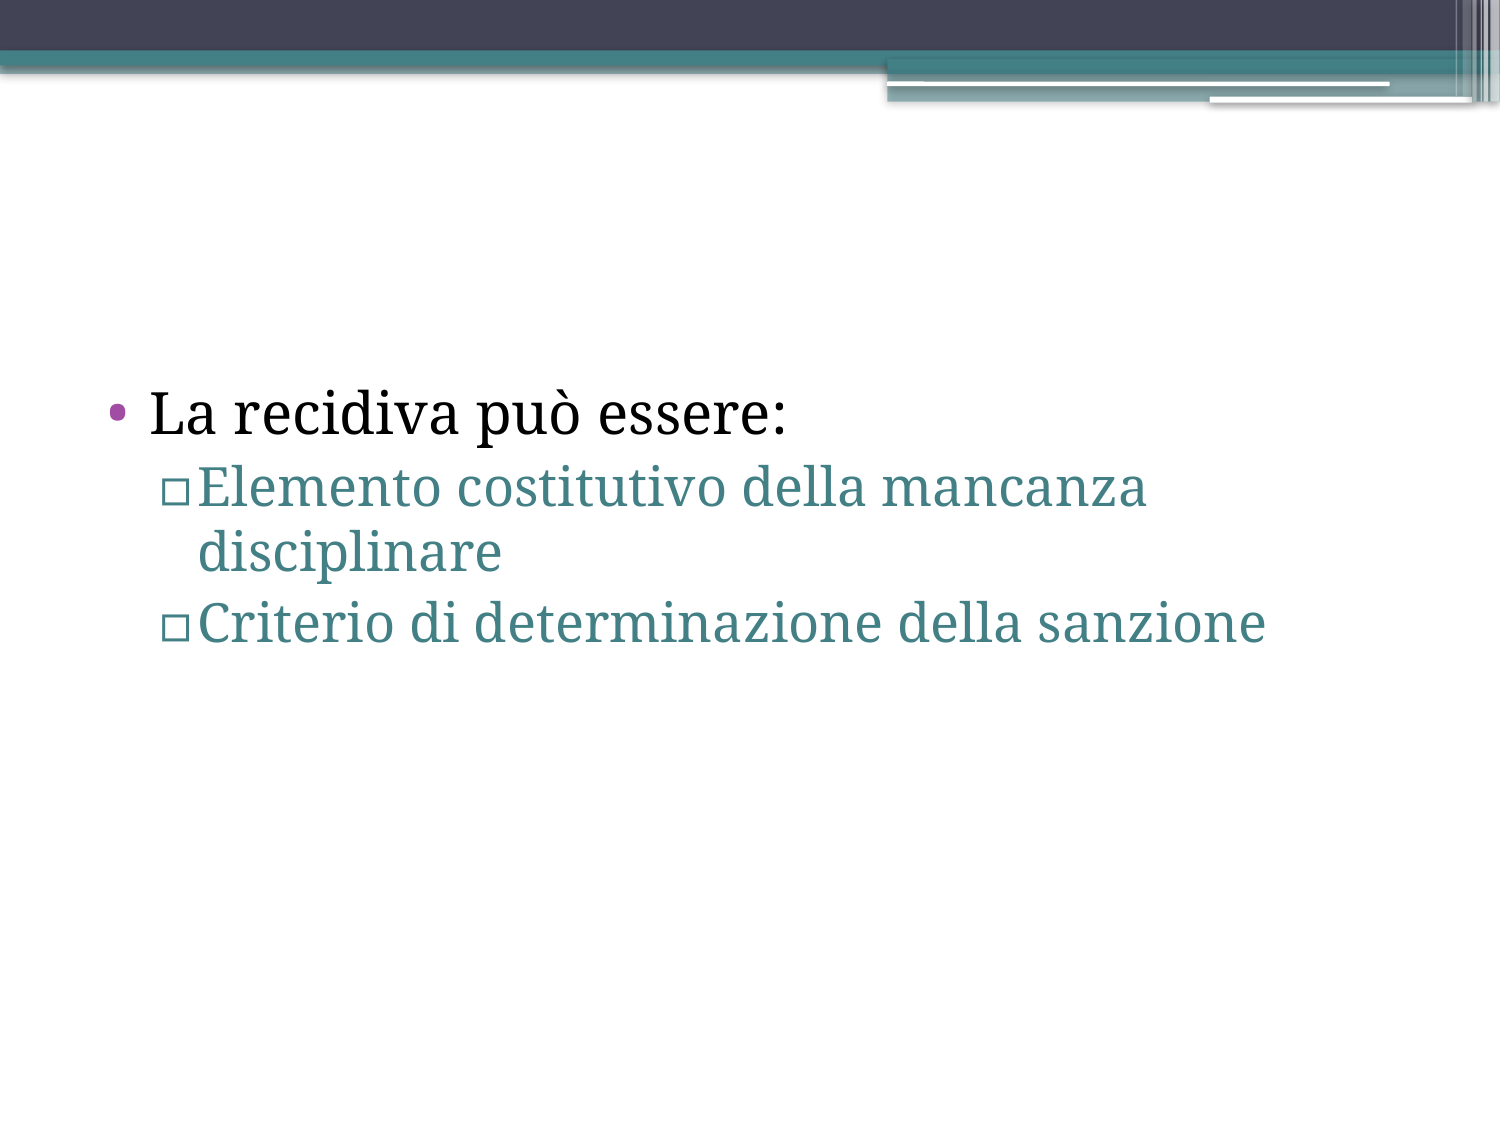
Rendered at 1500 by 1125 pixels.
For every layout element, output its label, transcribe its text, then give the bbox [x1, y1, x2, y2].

list La recidiva può essere: Elemento costitutivo della mancanza disciplinare Criterio di determinazione della sanzione [75, 368, 1425, 1079]
